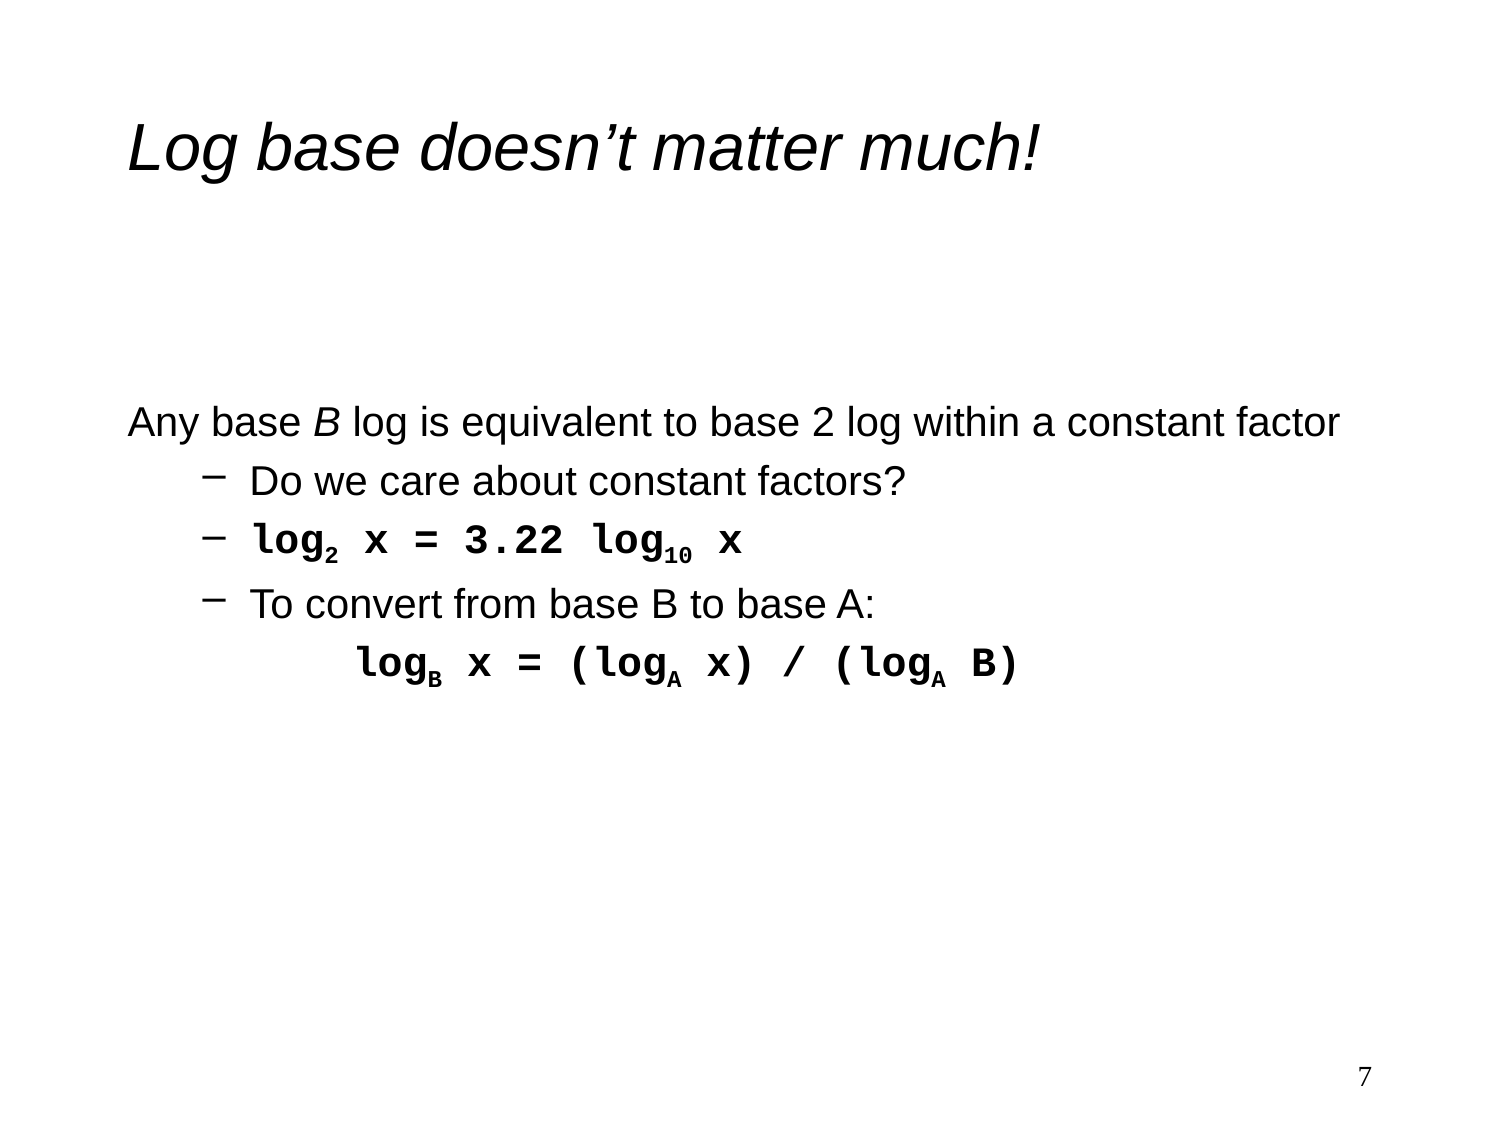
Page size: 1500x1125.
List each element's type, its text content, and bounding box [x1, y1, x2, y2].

slide_number 7 [1074, 1049, 1388, 1125]
list Any base B log is equivalent to base 2 log within a constant factor Do we care about constant factors? log2 x = 3.22 log10 x To convert from base B to base A: logB x = (logA x) / (logA B) [112, 387, 1388, 776]
title Log base doesn’t matter much! [112, 49, 1388, 238]
